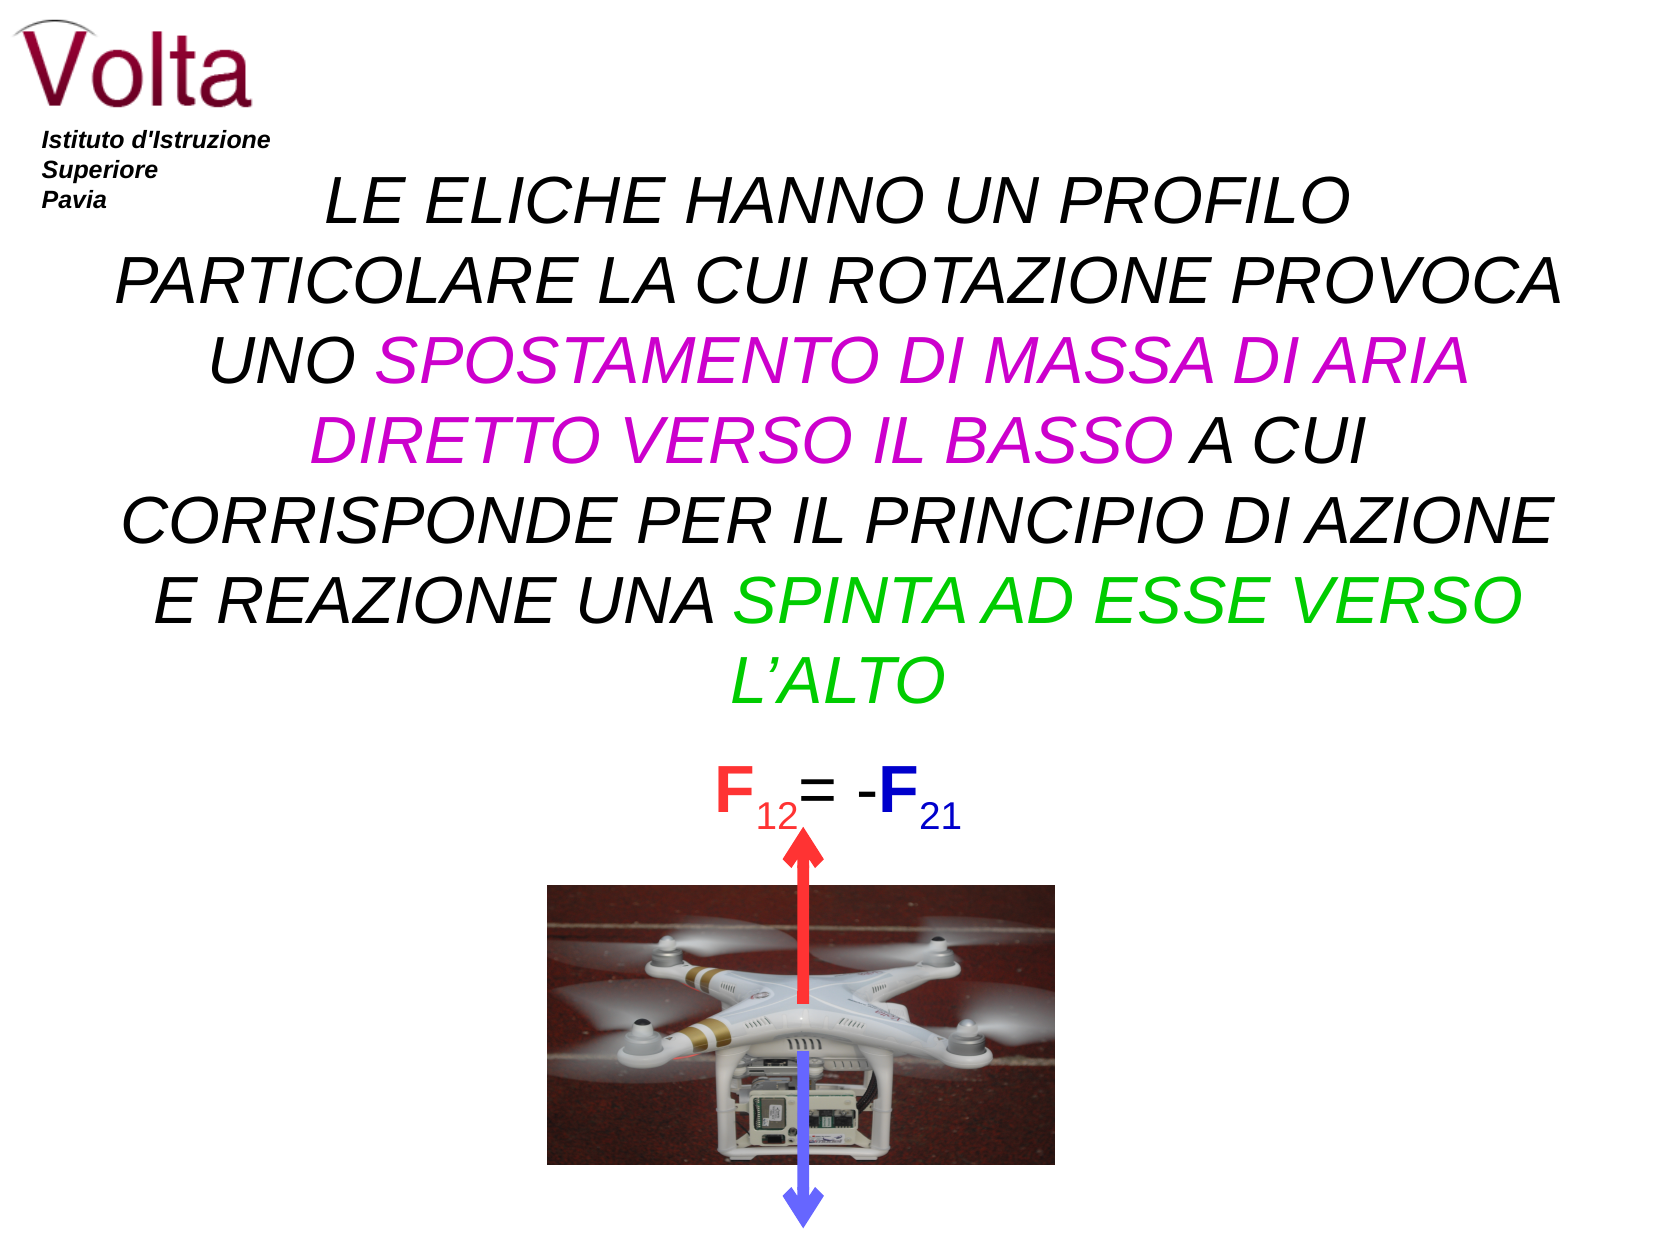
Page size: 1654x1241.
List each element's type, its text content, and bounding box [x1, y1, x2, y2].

picture [546, 884, 1055, 1165]
picture [0, 12, 257, 113]
text_box Istituto d'Istruzione Superiore Pavia [26, 116, 390, 222]
text_box LE ELICHE HANNO UN PROFILO PARTICOLARE LA CUI ROTAZIONE PROVOCA UNO SPOSTAMENTO DI MASSA DI ARIA DIRETTO VERSO IL BASSO A CUI CORRISPONDE PER IL PRINCIPIO DI AZIONE E REAZIONE UNA SPINTA AD ESSE VERSO L’ALTO F12= -F21 [106, 171, 1571, 1241]
